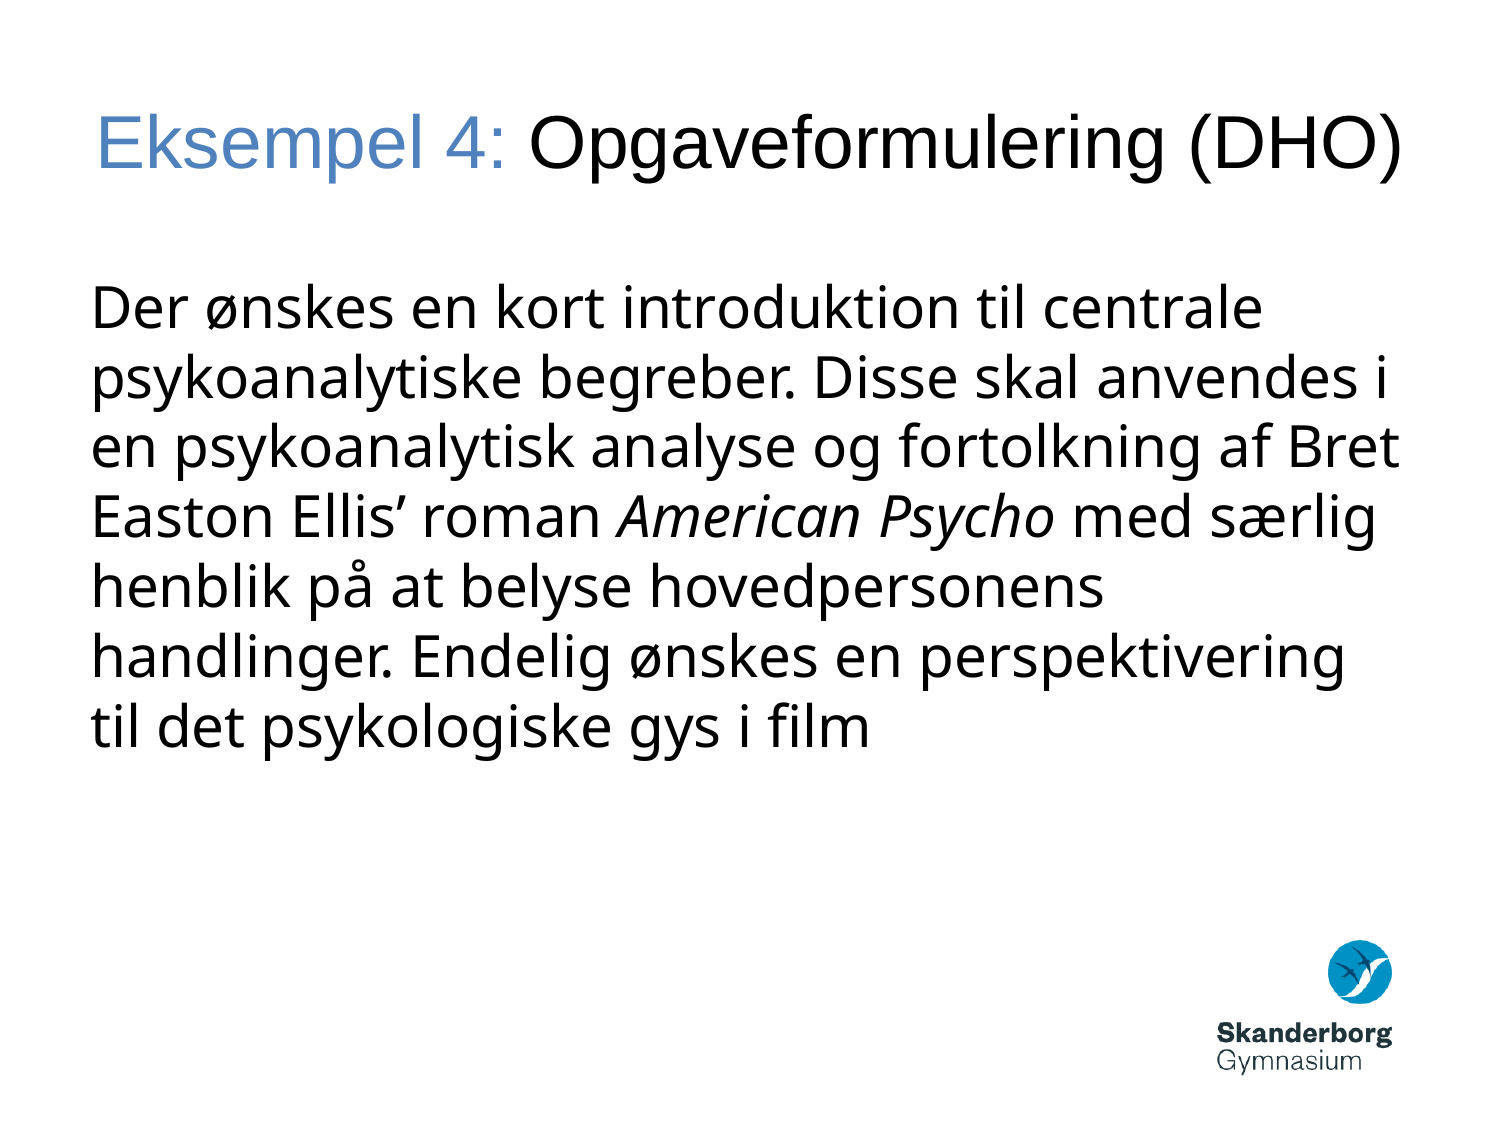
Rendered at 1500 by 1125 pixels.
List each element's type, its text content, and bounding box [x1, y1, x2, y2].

title Eksempel 4: Opgaveformulering (DHO) [75, 45, 1425, 233]
list Der ønskes en kort introduktion til centrale psykoanalytiske begreber. Disse skal anvendes i en psykoanalytisk analyse og fortolkning af Bret Easton Ellis’ roman American Psycho med særlig henblik på at belyse hovedpersonens handlinger. Endelig ønskes en perspektivering til det psykologiske gys i film [75, 262, 1425, 1005]
picture [1186, 928, 1440, 1091]
